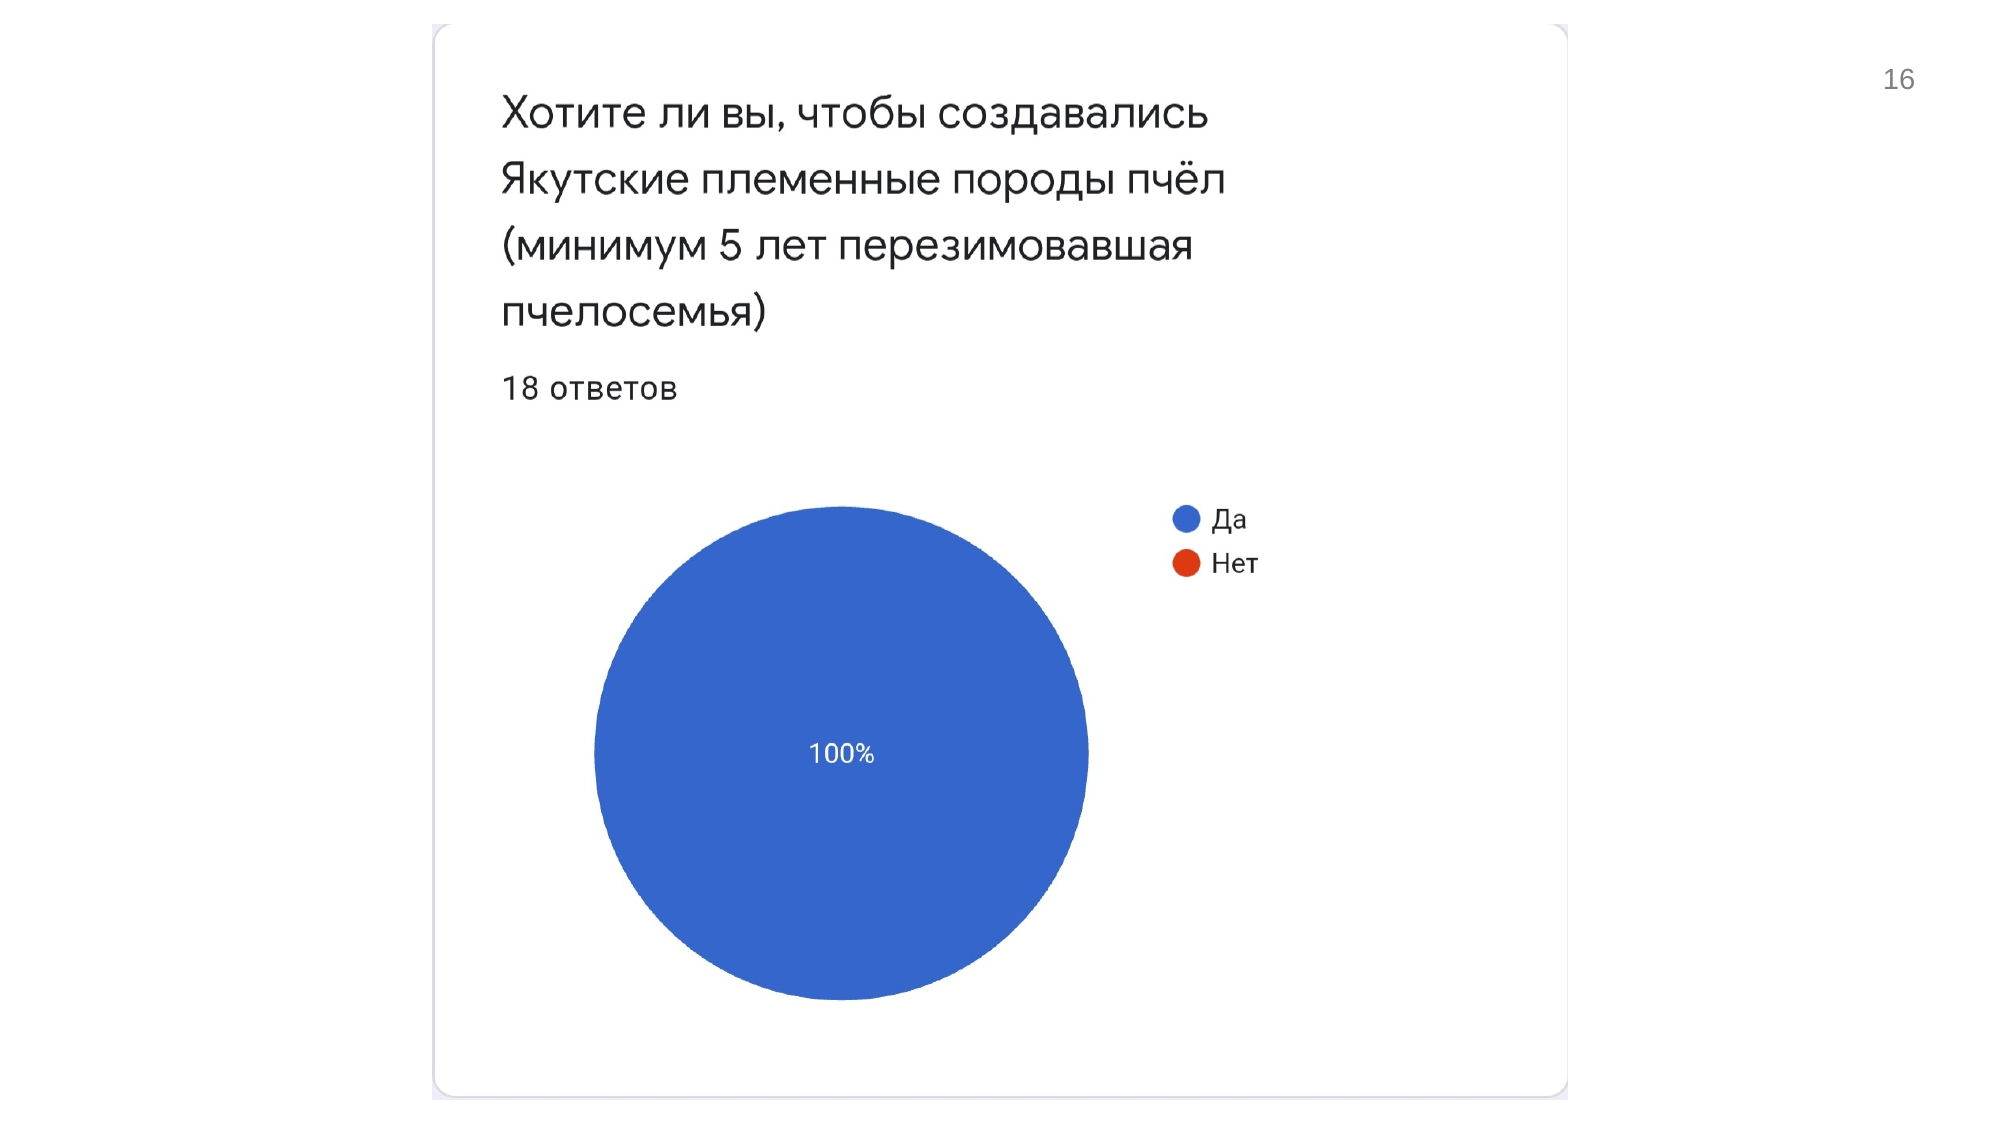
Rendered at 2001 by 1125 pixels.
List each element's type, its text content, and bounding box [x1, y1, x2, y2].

slide_number ‹#› [1879, 60, 1916, 714]
picture [432, 24, 1568, 1101]
